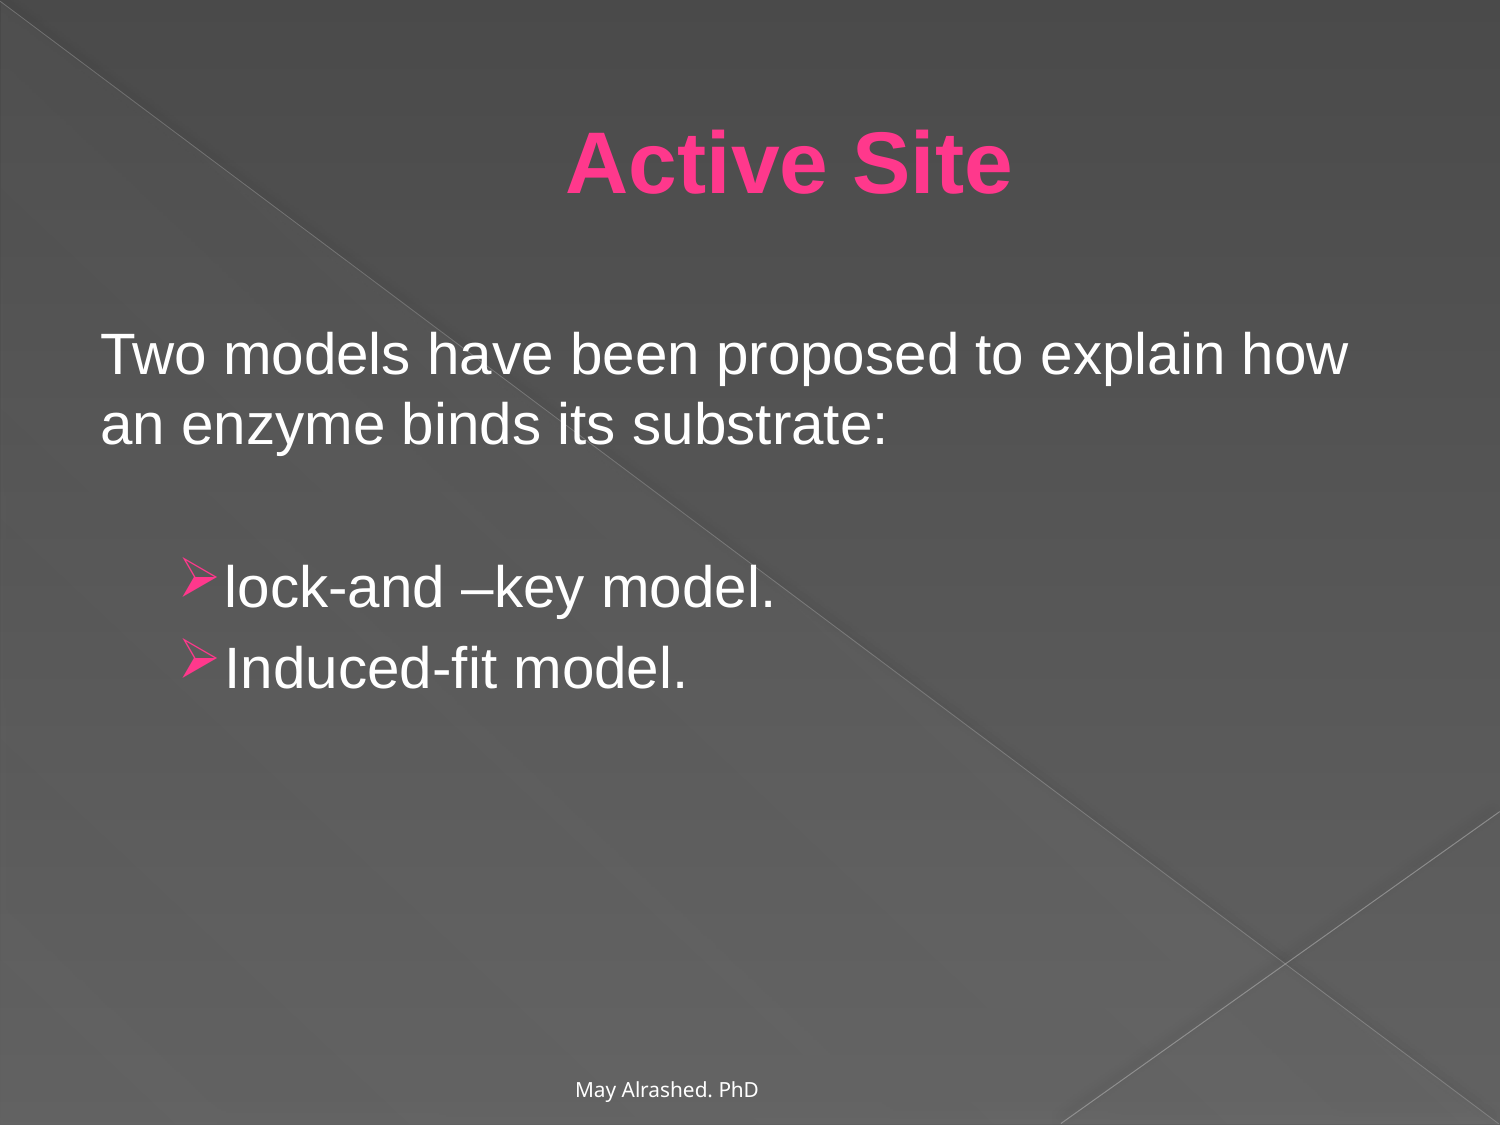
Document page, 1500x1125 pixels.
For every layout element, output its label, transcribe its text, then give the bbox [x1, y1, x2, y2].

footer May Alrashed. PhD [75, 1063, 774, 1113]
list Two models have been proposed to explain how an enzyme binds its substrate: lock-and –key model. Induced-fit model. [75, 308, 1425, 1059]
title Active Site [75, 43, 1425, 274]
